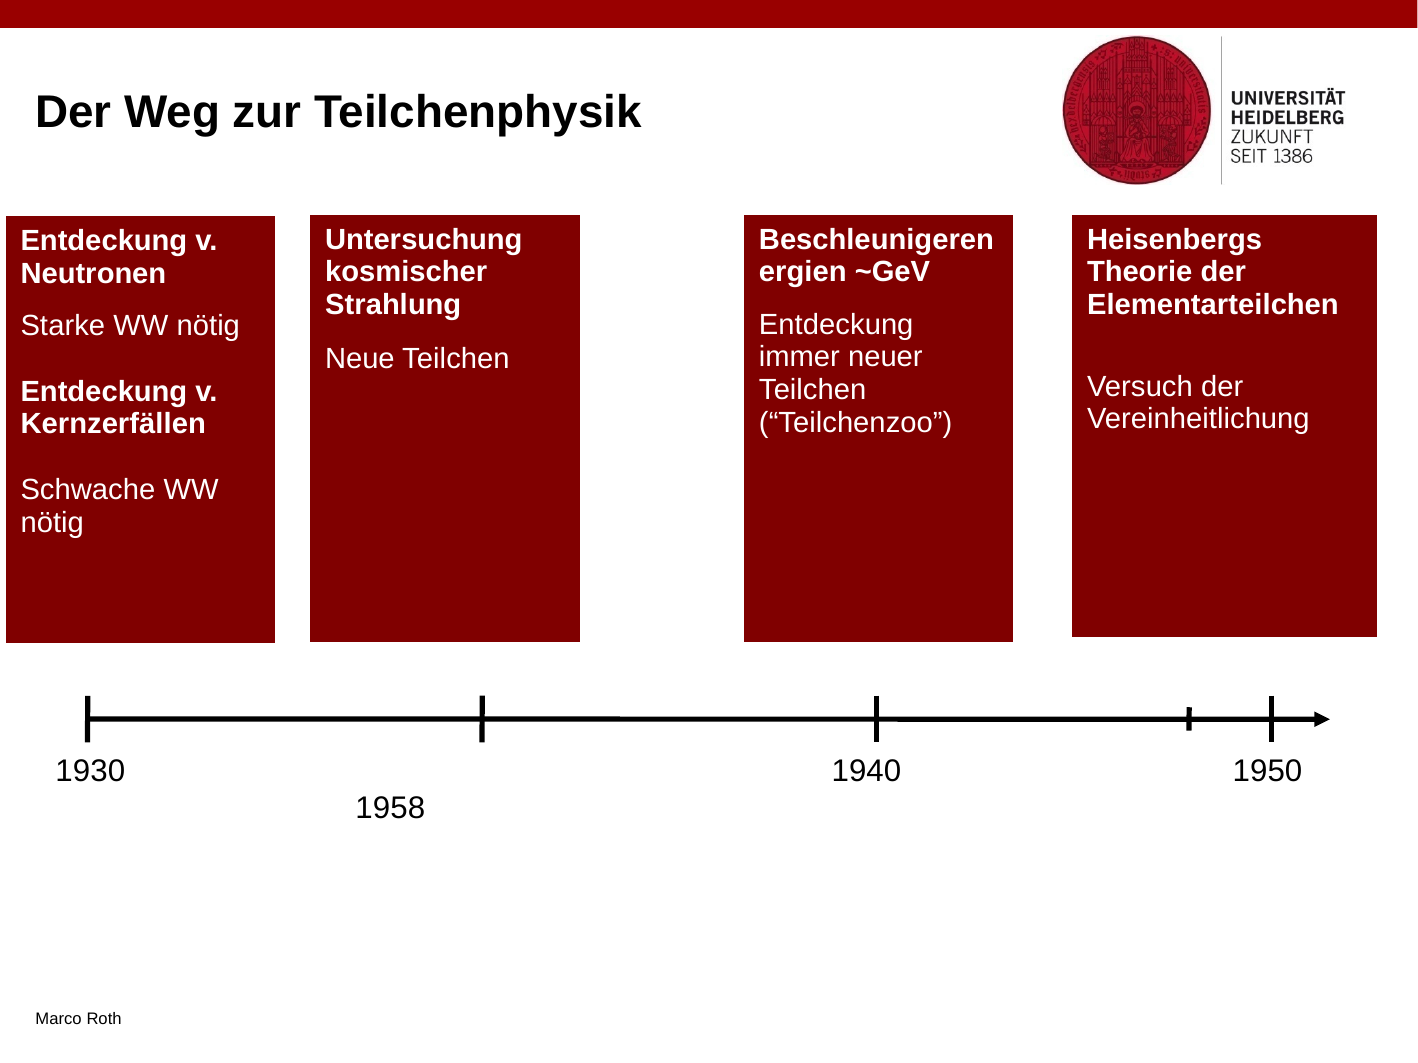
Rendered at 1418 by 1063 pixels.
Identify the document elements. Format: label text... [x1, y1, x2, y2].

table_header Beschleunigerenergien ~GeV [744, 215, 1013, 300]
table_header Heisenbergs Theorie der Elementarteilchen [1072, 215, 1377, 362]
text_box 1930 1940 1950 1958 [40, 742, 1418, 832]
table_header Entdeckung v. Neutronen [6, 216, 275, 301]
picture [1062, 35, 1346, 185]
picture [0, 0, 1418, 29]
table_cell Versuch der Vereinheitlichung [1072, 362, 1377, 637]
table_cell Neue Teilchen [310, 335, 580, 642]
table_cell Starke WW nötig Entdeckung v. Kernzerfällen Schwache WW nötig [6, 301, 275, 643]
text_box Marco Roth [35, 998, 933, 1028]
table_cell Entdeckung immer neuer Teilchen (“Teilchenzoo”) [744, 300, 1013, 642]
table_header Untersuchung kosmischer Strahlung [310, 215, 580, 335]
text_box Der Weg zur Teilchenphysik [35, 76, 1022, 254]
